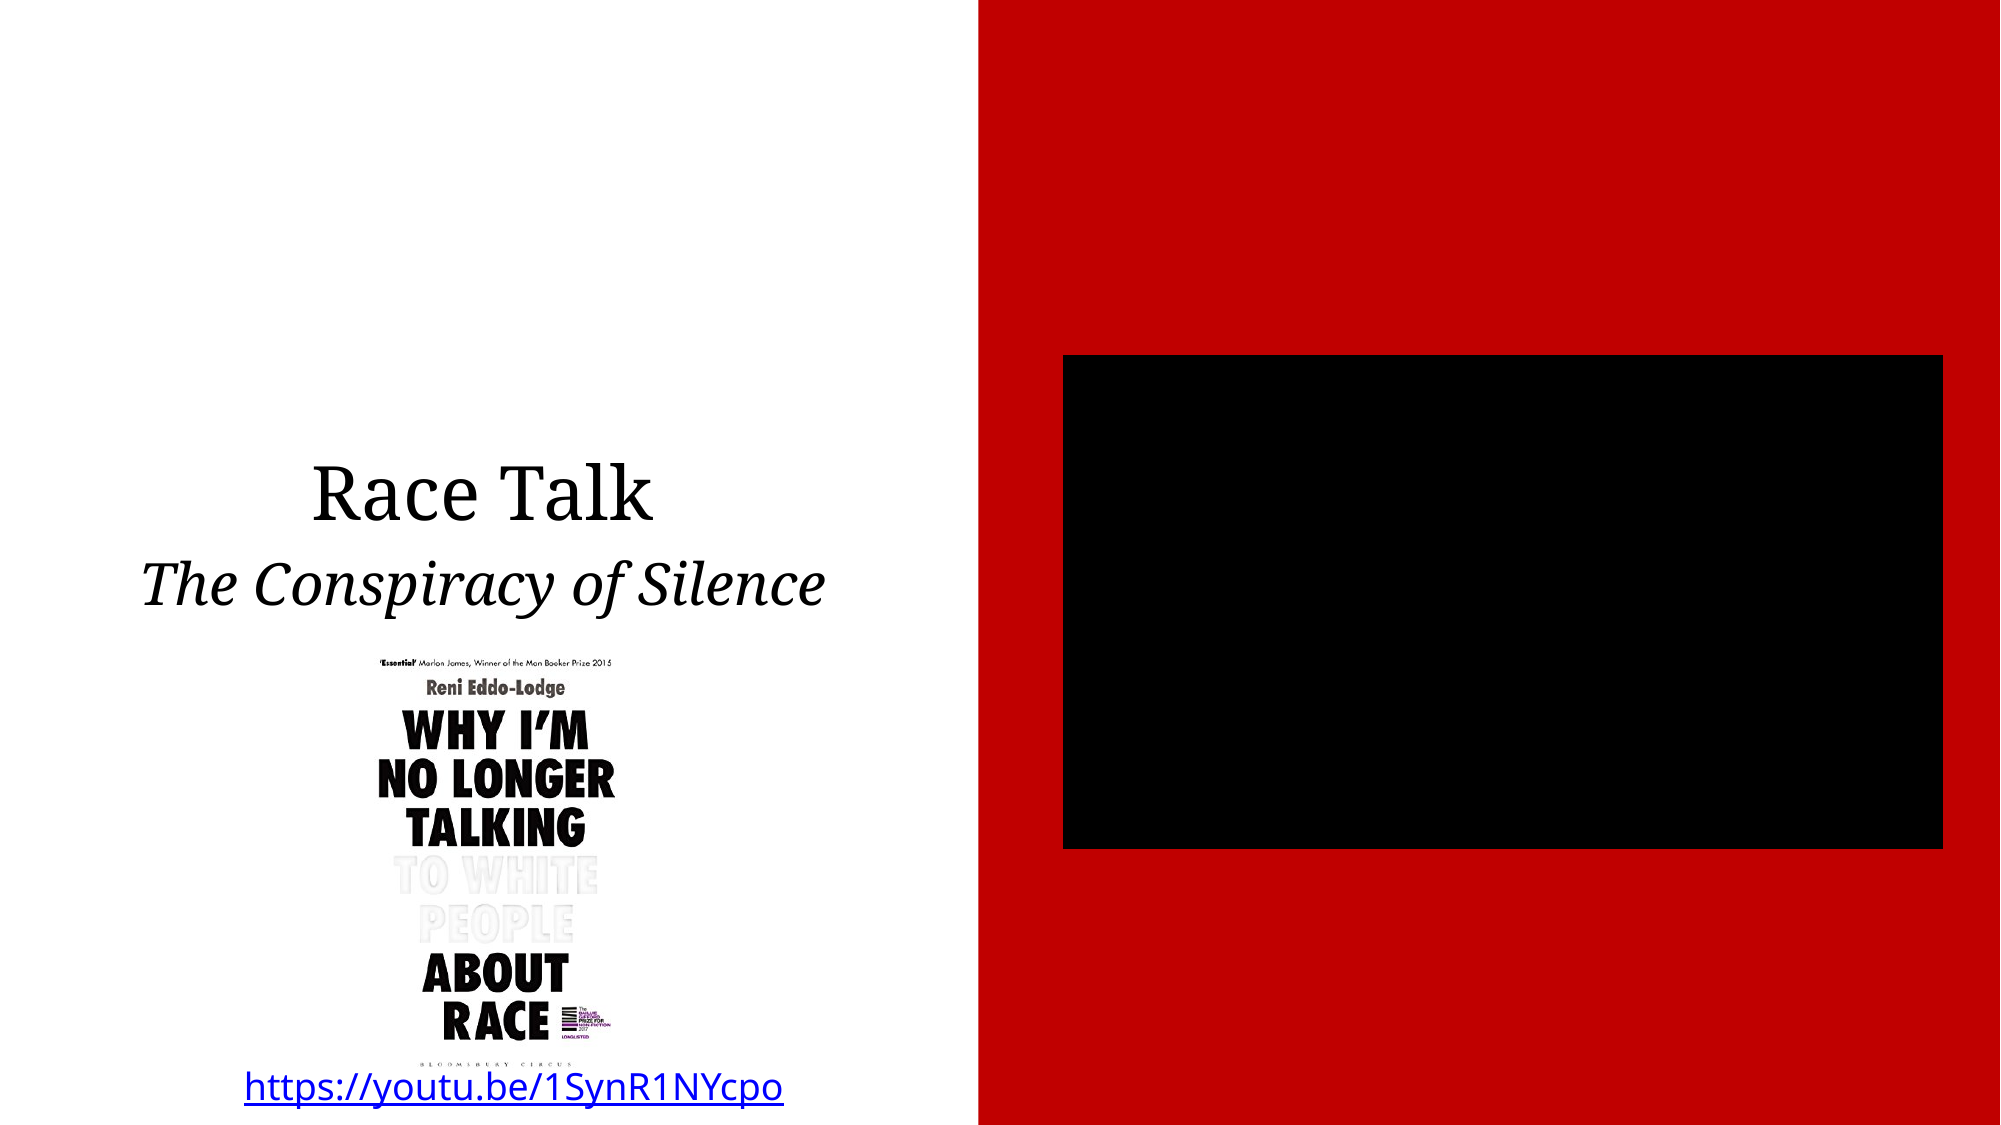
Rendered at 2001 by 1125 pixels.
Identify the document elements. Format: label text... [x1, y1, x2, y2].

list Race Talk The Conspiracy of Silence [90, 438, 875, 764]
text_box https://youtu.be/1SynR1NYcpo [229, 1055, 799, 1122]
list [1062, 354, 1944, 850]
picture [360, 644, 631, 1078]
text_box [976, 0, 2000, 1125]
